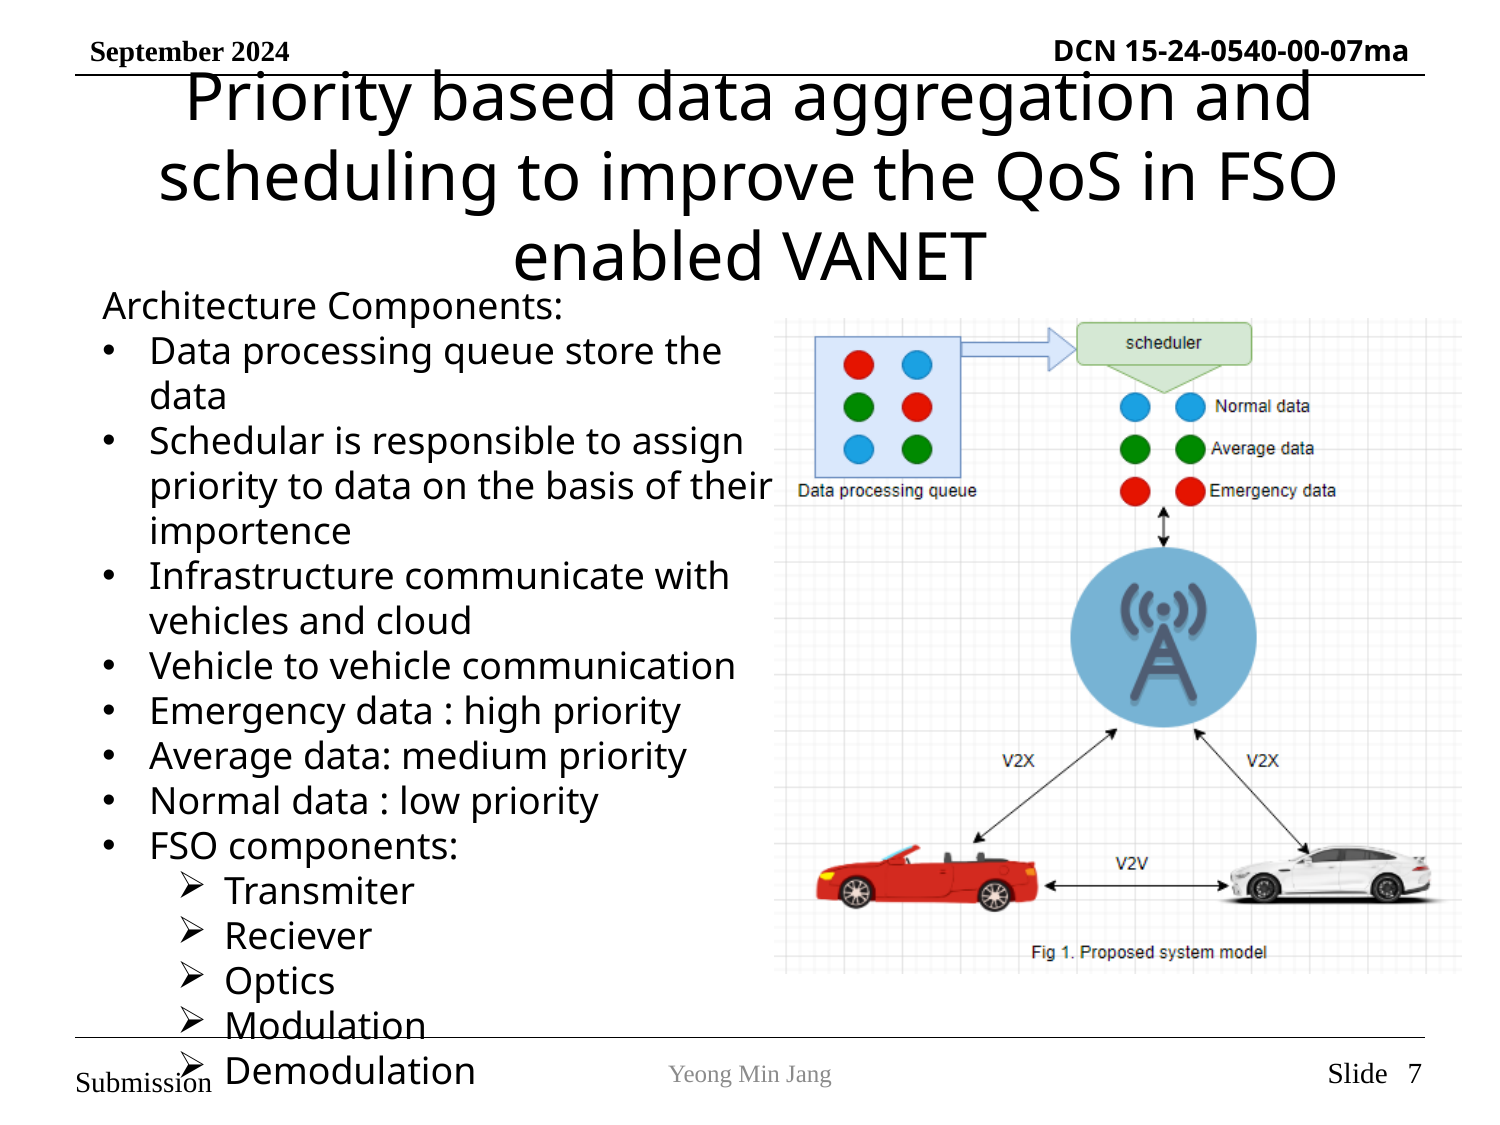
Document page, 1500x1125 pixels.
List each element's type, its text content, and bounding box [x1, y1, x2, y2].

title Priority based data aggregation and scheduling to improve the QoS in FSO enabled VANET [75, 45, 1425, 303]
text_box Architecture Components: Data processing queue store the data Schedular is responsible to assign priority to data on the basis of their importence Infrastructure communicate with vehicles and cloud Vehicle to vehicle communication Emergency data : high priority Average data: medium priority Normal data : low priority FSO components: Transmiter Reciever Optics Modulation Demodulation [87, 274, 823, 1100]
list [774, 318, 1462, 974]
